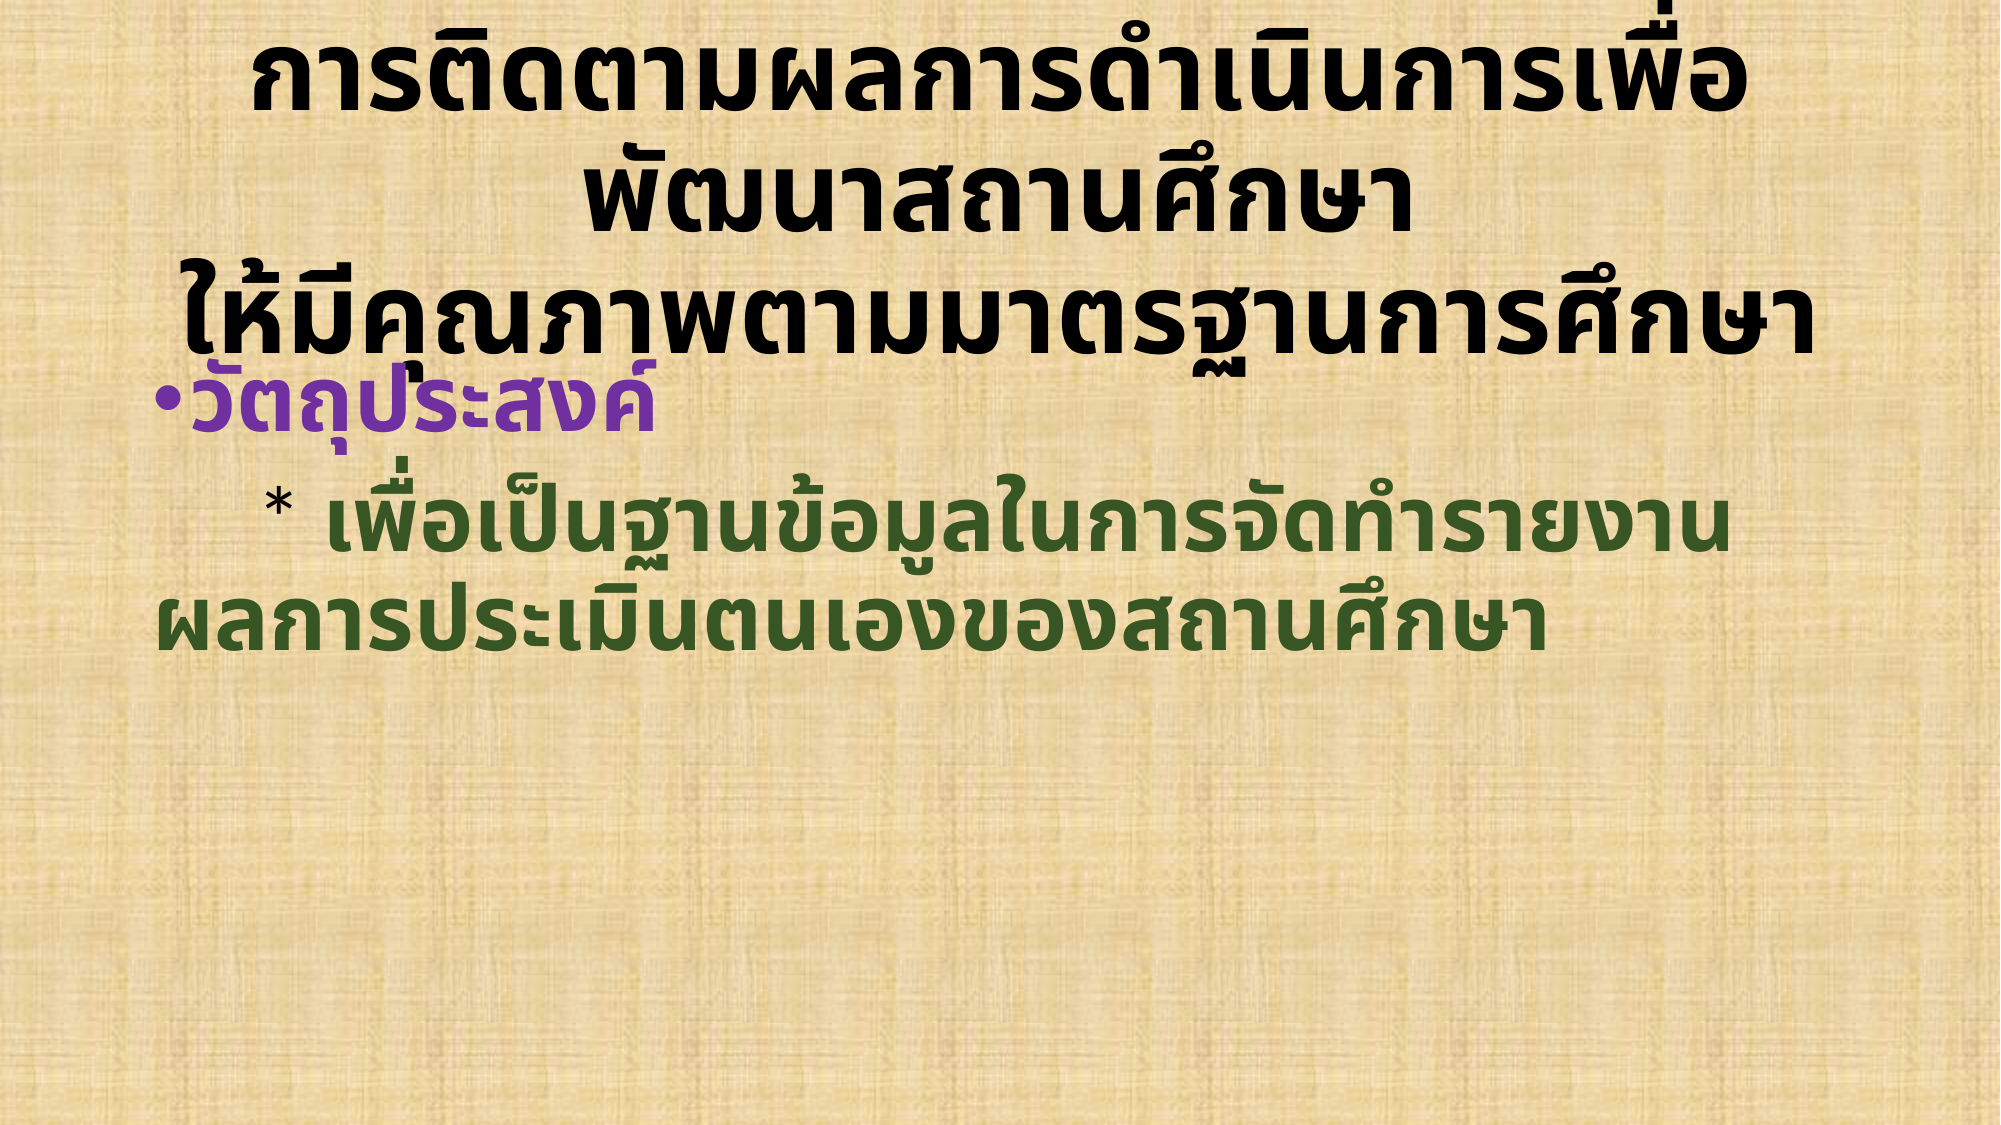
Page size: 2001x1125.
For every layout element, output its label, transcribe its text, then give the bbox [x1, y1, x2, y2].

title การติดตามผลการดำเนินการเพื่อพัฒนาสถานศึกษา ให้มีคุณภาพตามมาตรฐานการศึกษา [137, 86, 1863, 305]
list วัตถุประสงค์ * เพื่อเป็นฐานข้อมูลในการจัดทำรายงานผลการประเมินตนเองของสถานศึกษา [137, 344, 1863, 1014]
